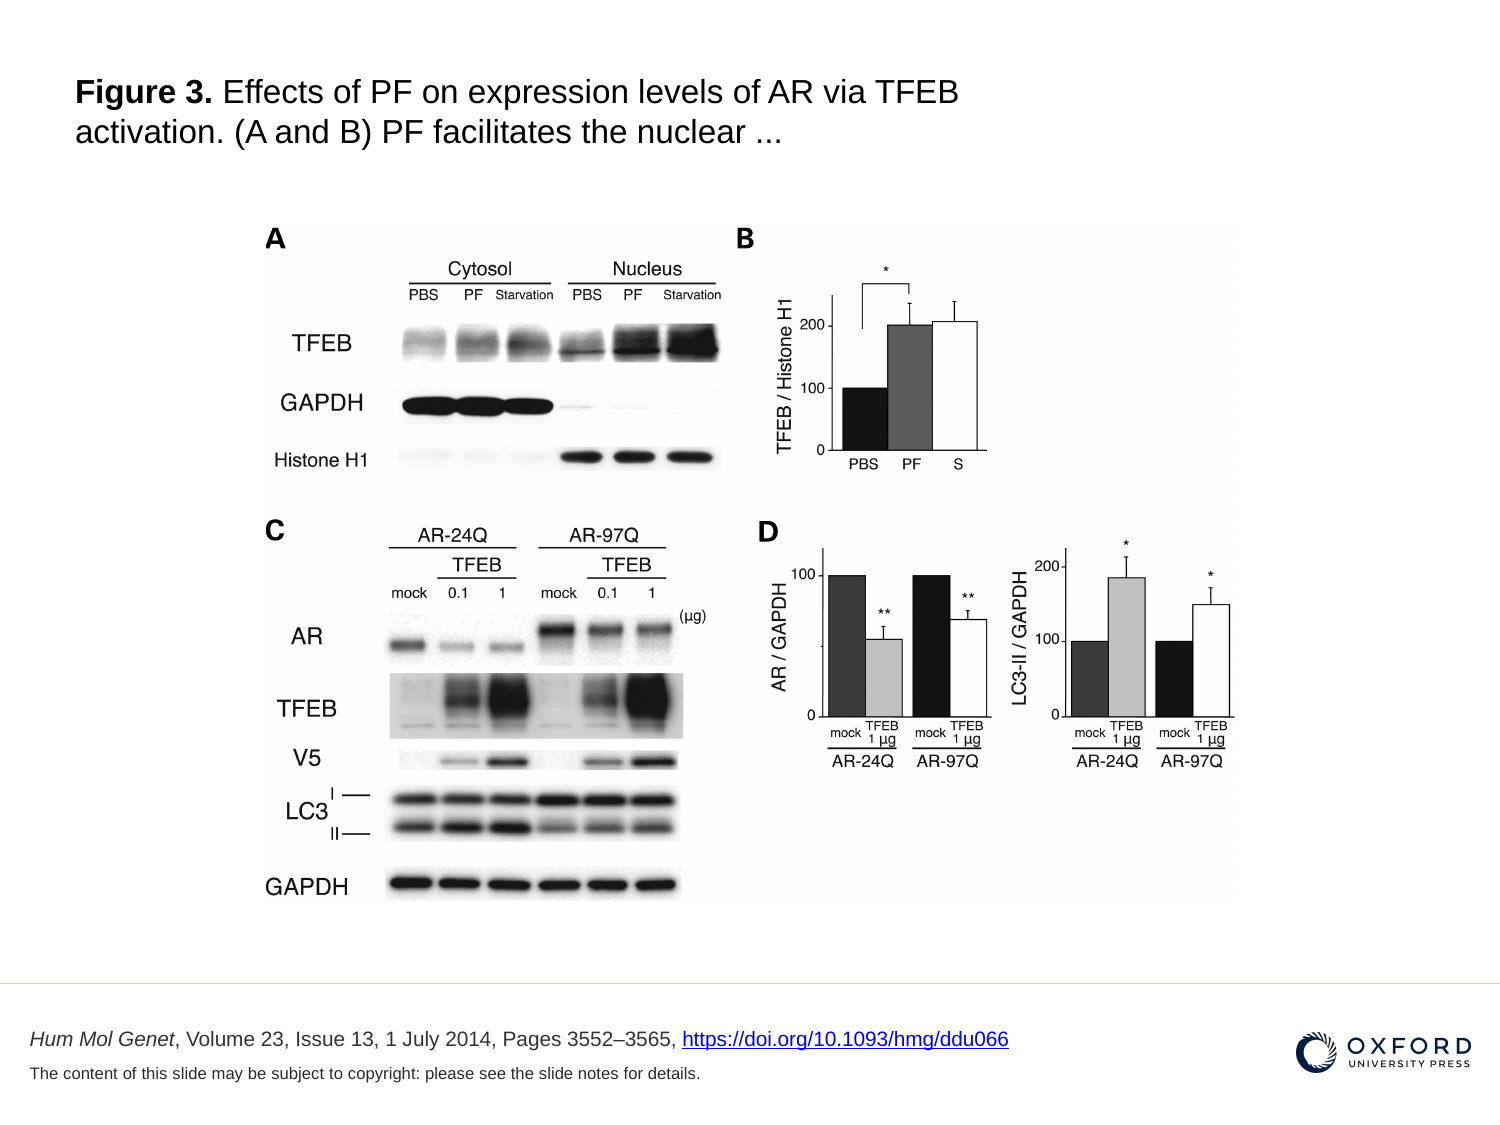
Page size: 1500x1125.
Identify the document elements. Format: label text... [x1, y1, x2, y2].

title Figure 3. Effects of PF on expression levels of AR via TFEB activation. (A and B) PF facilitates the nuclear ... [75, 69, 1078, 171]
footer Hum Mol Genet, Volume 23, Issue 13, 1 July 2014, Pages 3552–3565, https://doi.org/10.1093/hmg/ddu066 The content of this slide may be subject to copyright: please see the slide notes for details. [0, 983, 1260, 1125]
picture [1296, 1032, 1471, 1073]
picture [262, 224, 1238, 905]
